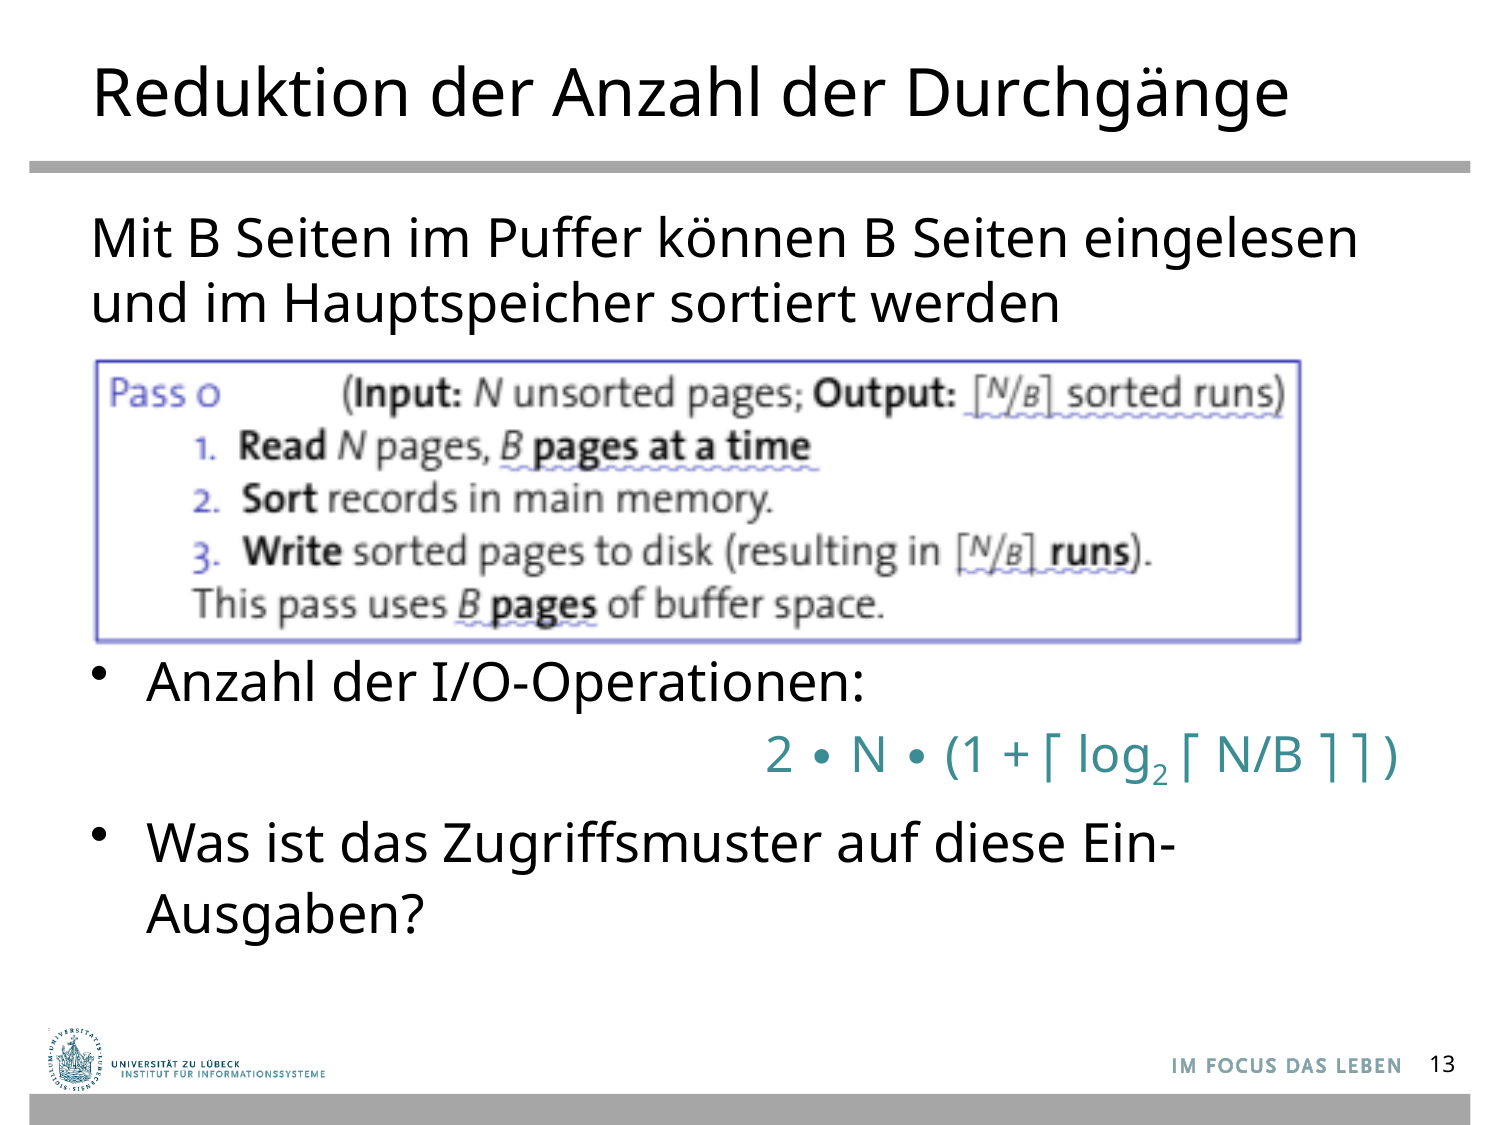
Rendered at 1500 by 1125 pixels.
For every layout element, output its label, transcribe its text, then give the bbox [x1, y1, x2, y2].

list Mit B Seiten im Puffer können B Seiten eingelesen und im Hauptspeicher sortiert werden Anzahl der I/O-Operationen: 2 ∙ N ∙ (1 + ⎡ log2 ⎡ N/B ⎤ ⎤ ) Was ist das Zugriffsmuster auf diese Ein-Ausgaben? [75, 196, 1425, 1012]
picture [88, 349, 1306, 649]
slide_number 13 [1305, 1050, 1471, 1083]
title Reduktion der Anzahl der Durchgänge [76, 42, 1427, 126]
picture [1173, 1058, 1305, 1073]
